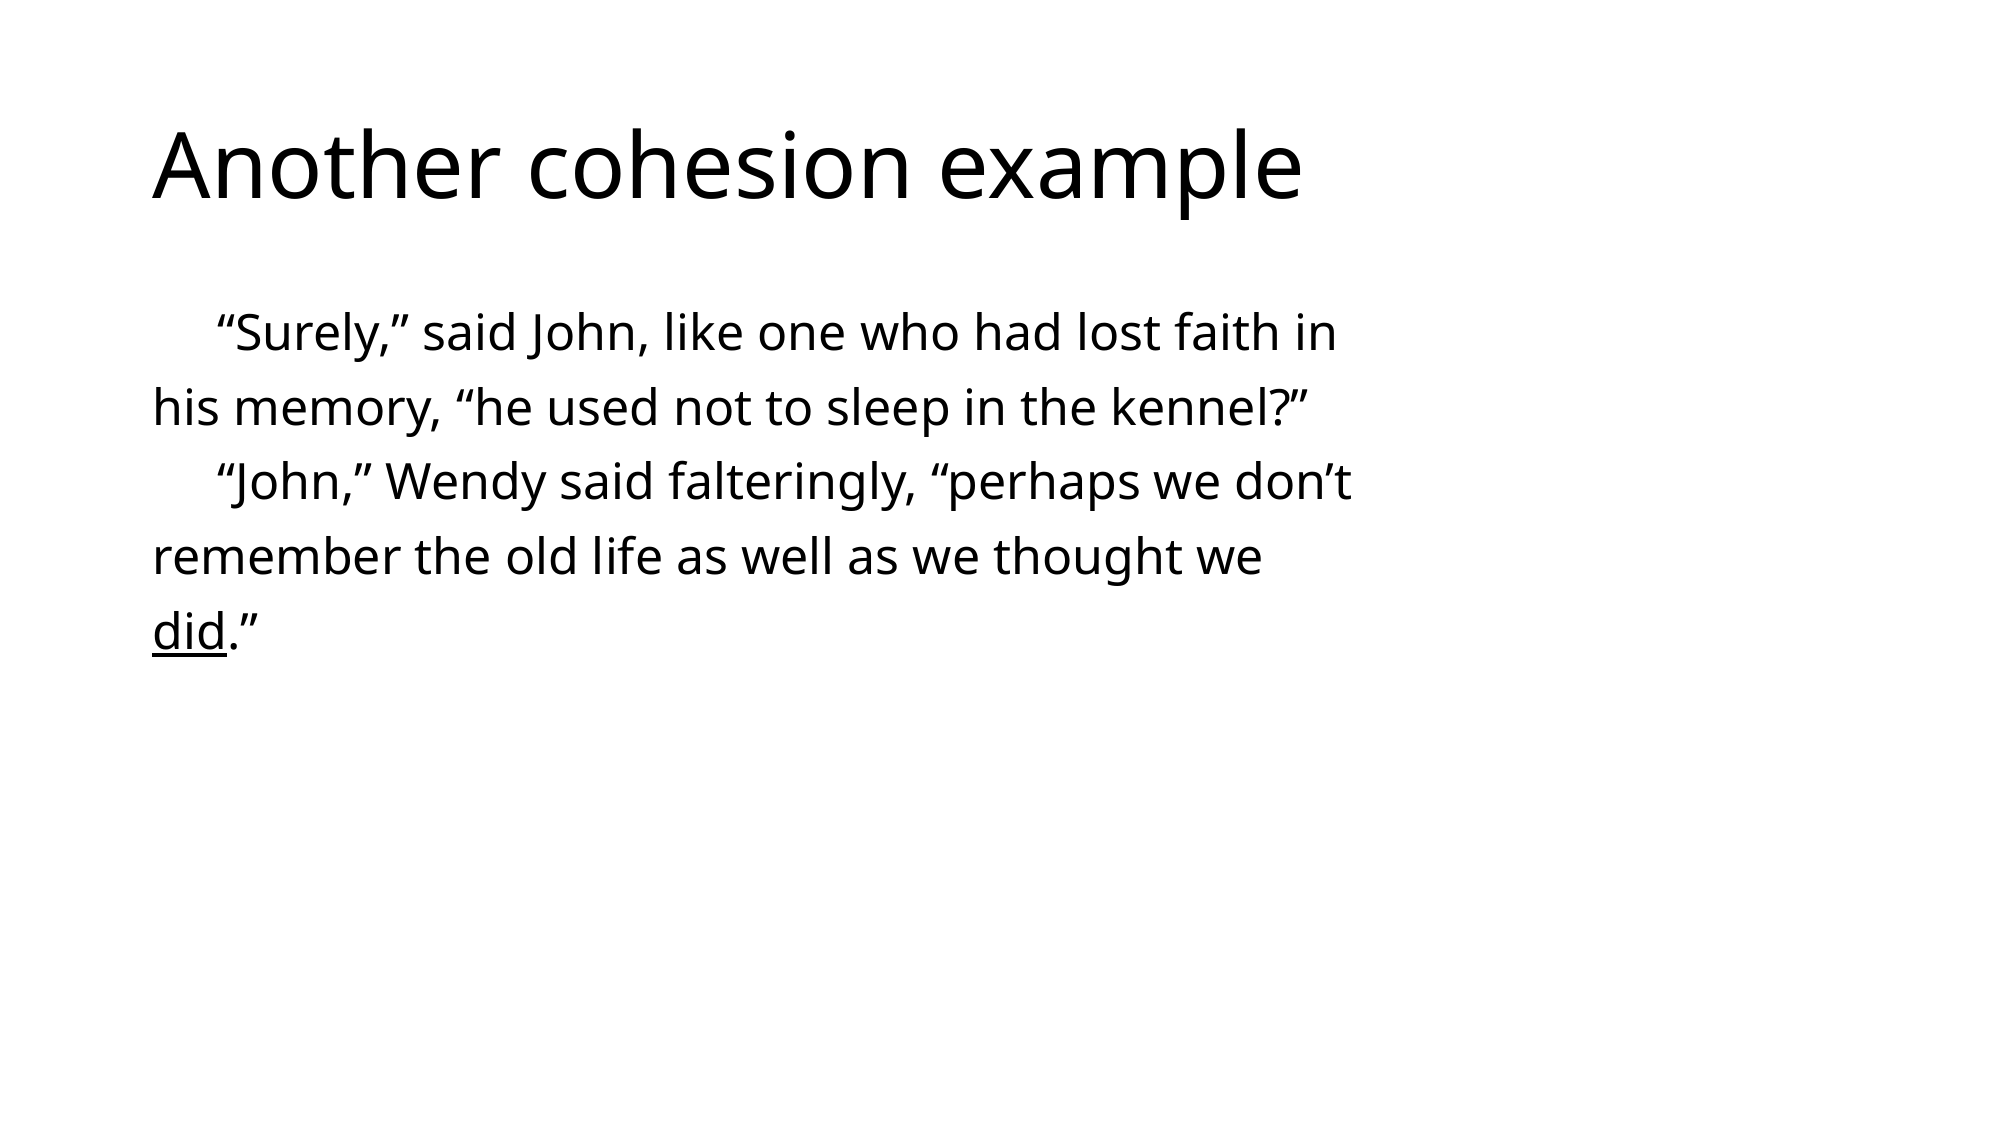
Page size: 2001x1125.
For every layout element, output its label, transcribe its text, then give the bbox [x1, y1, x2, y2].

list “Surely,” said John, like one who had lost faith in his memory, “he used not to sleep in the kennel?” “John,” Wendy said falteringly, “perhaps we don’t remember the old life as well as we thought we did.” [137, 299, 1863, 1014]
title Another cohesion example [137, 59, 1863, 278]
